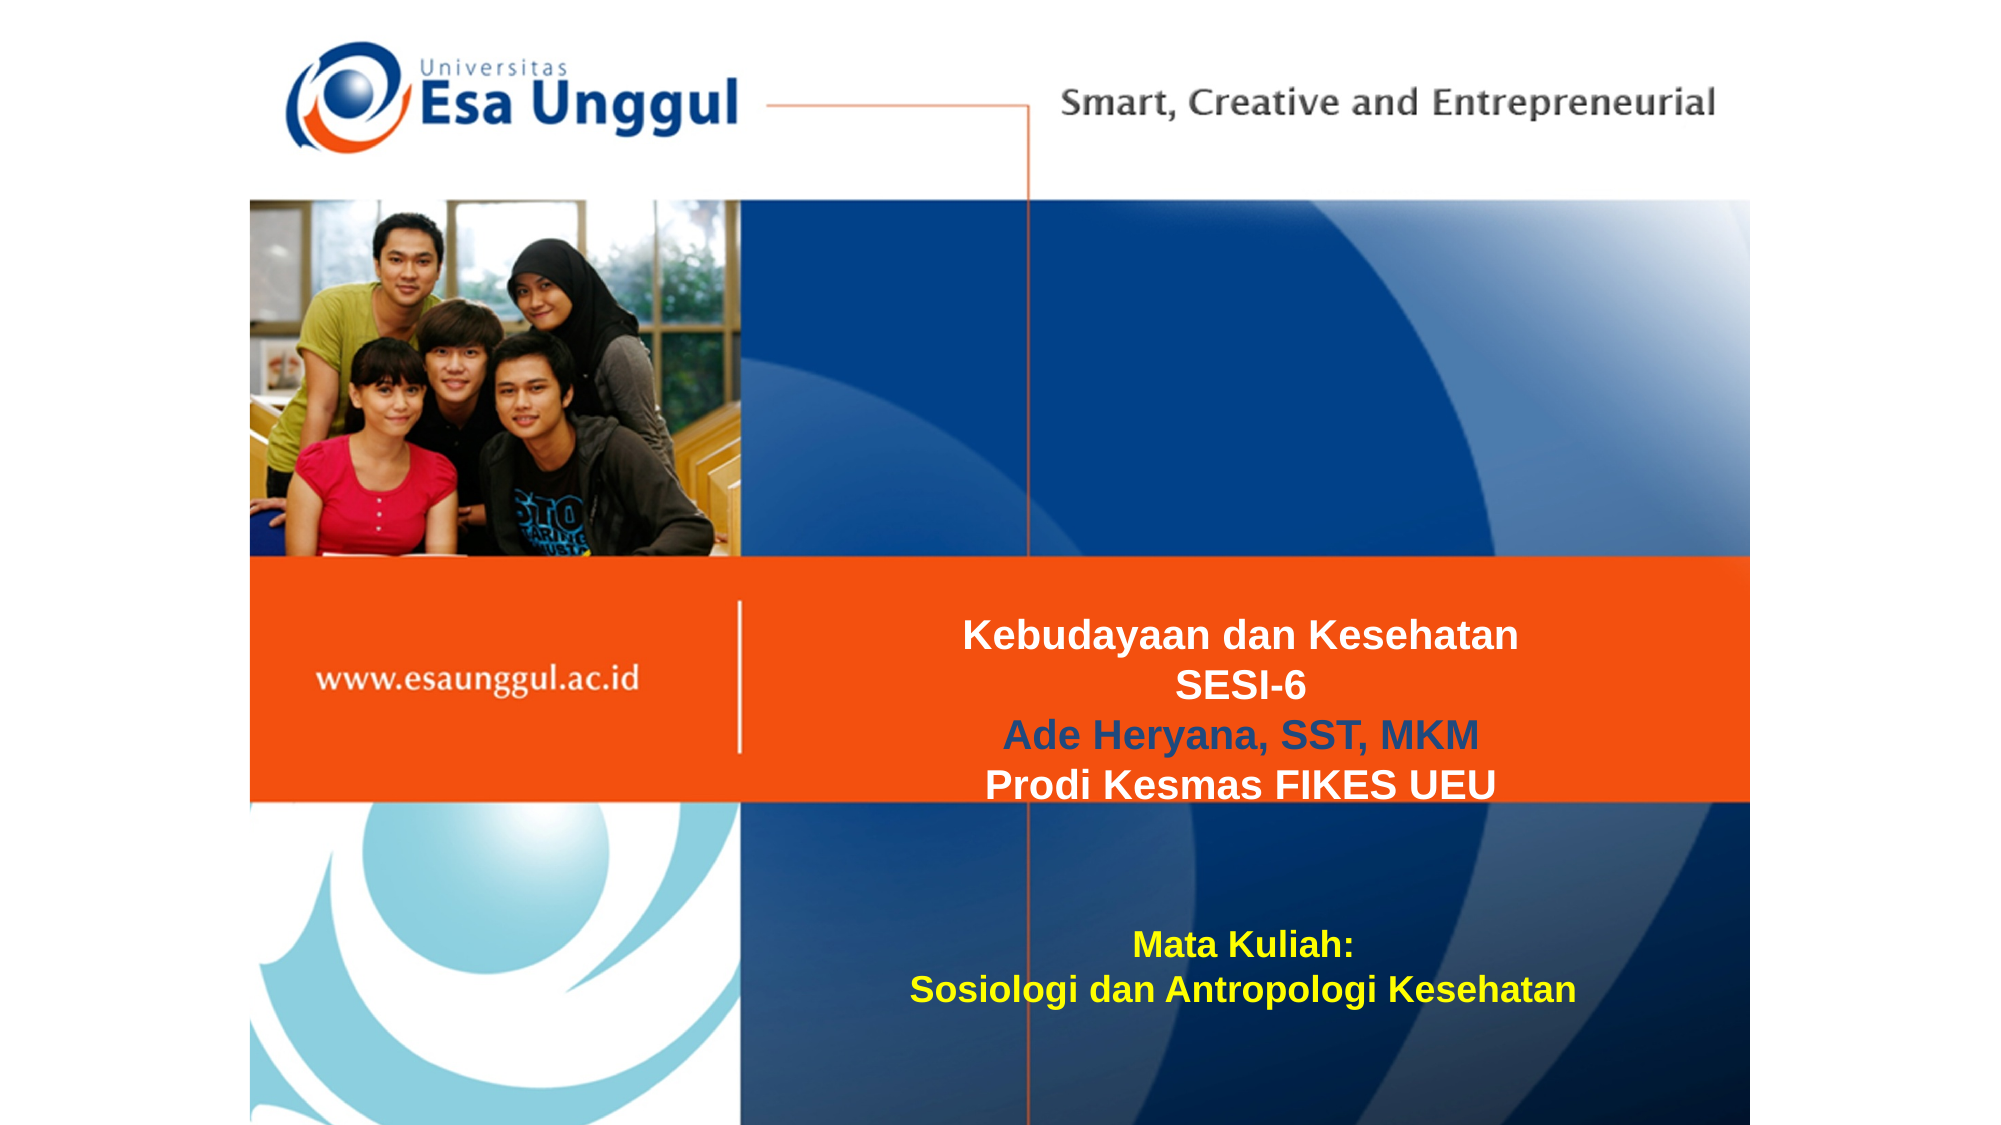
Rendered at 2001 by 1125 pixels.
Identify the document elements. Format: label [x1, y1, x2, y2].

picture [249, 2, 1751, 1125]
